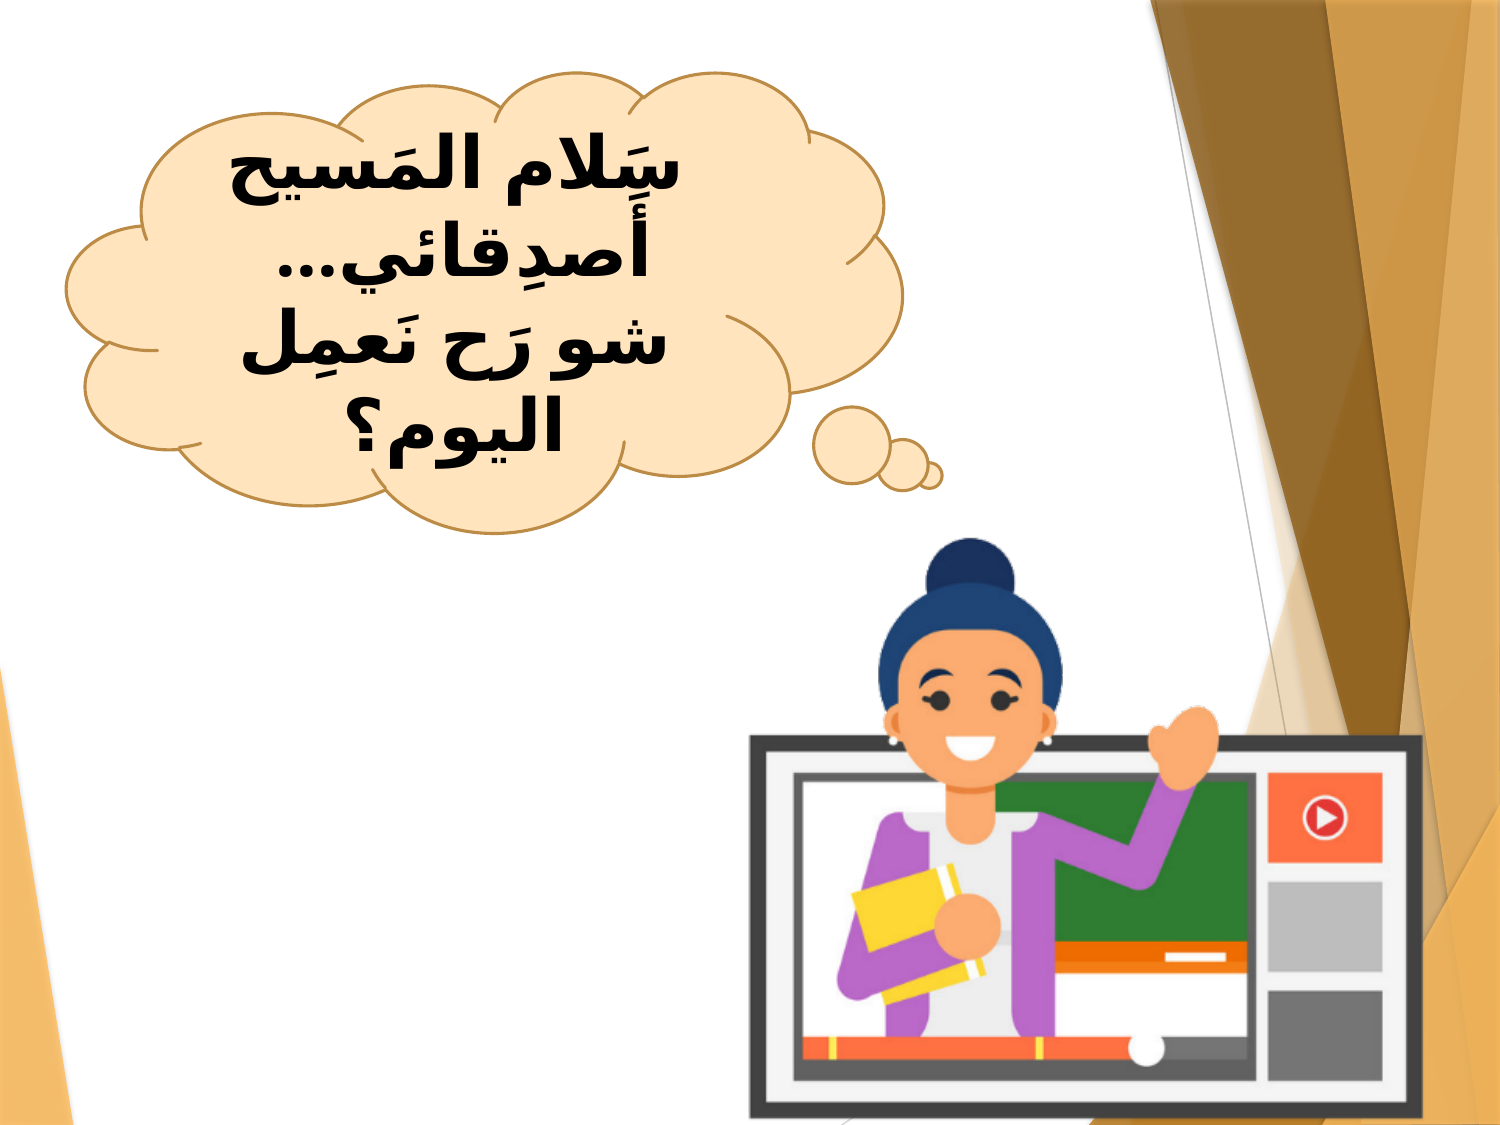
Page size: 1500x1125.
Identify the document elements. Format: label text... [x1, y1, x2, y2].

picture [682, 493, 1500, 1125]
text_box سَلام المَسيح أَصدِقائي... شو رَح نَعمِل اليوم؟ [812, 405, 944, 492]
text_box سَلام المَسيح أَصدِقائي... شو رَح نَعمِل اليوم؟ [64, 71, 905, 536]
